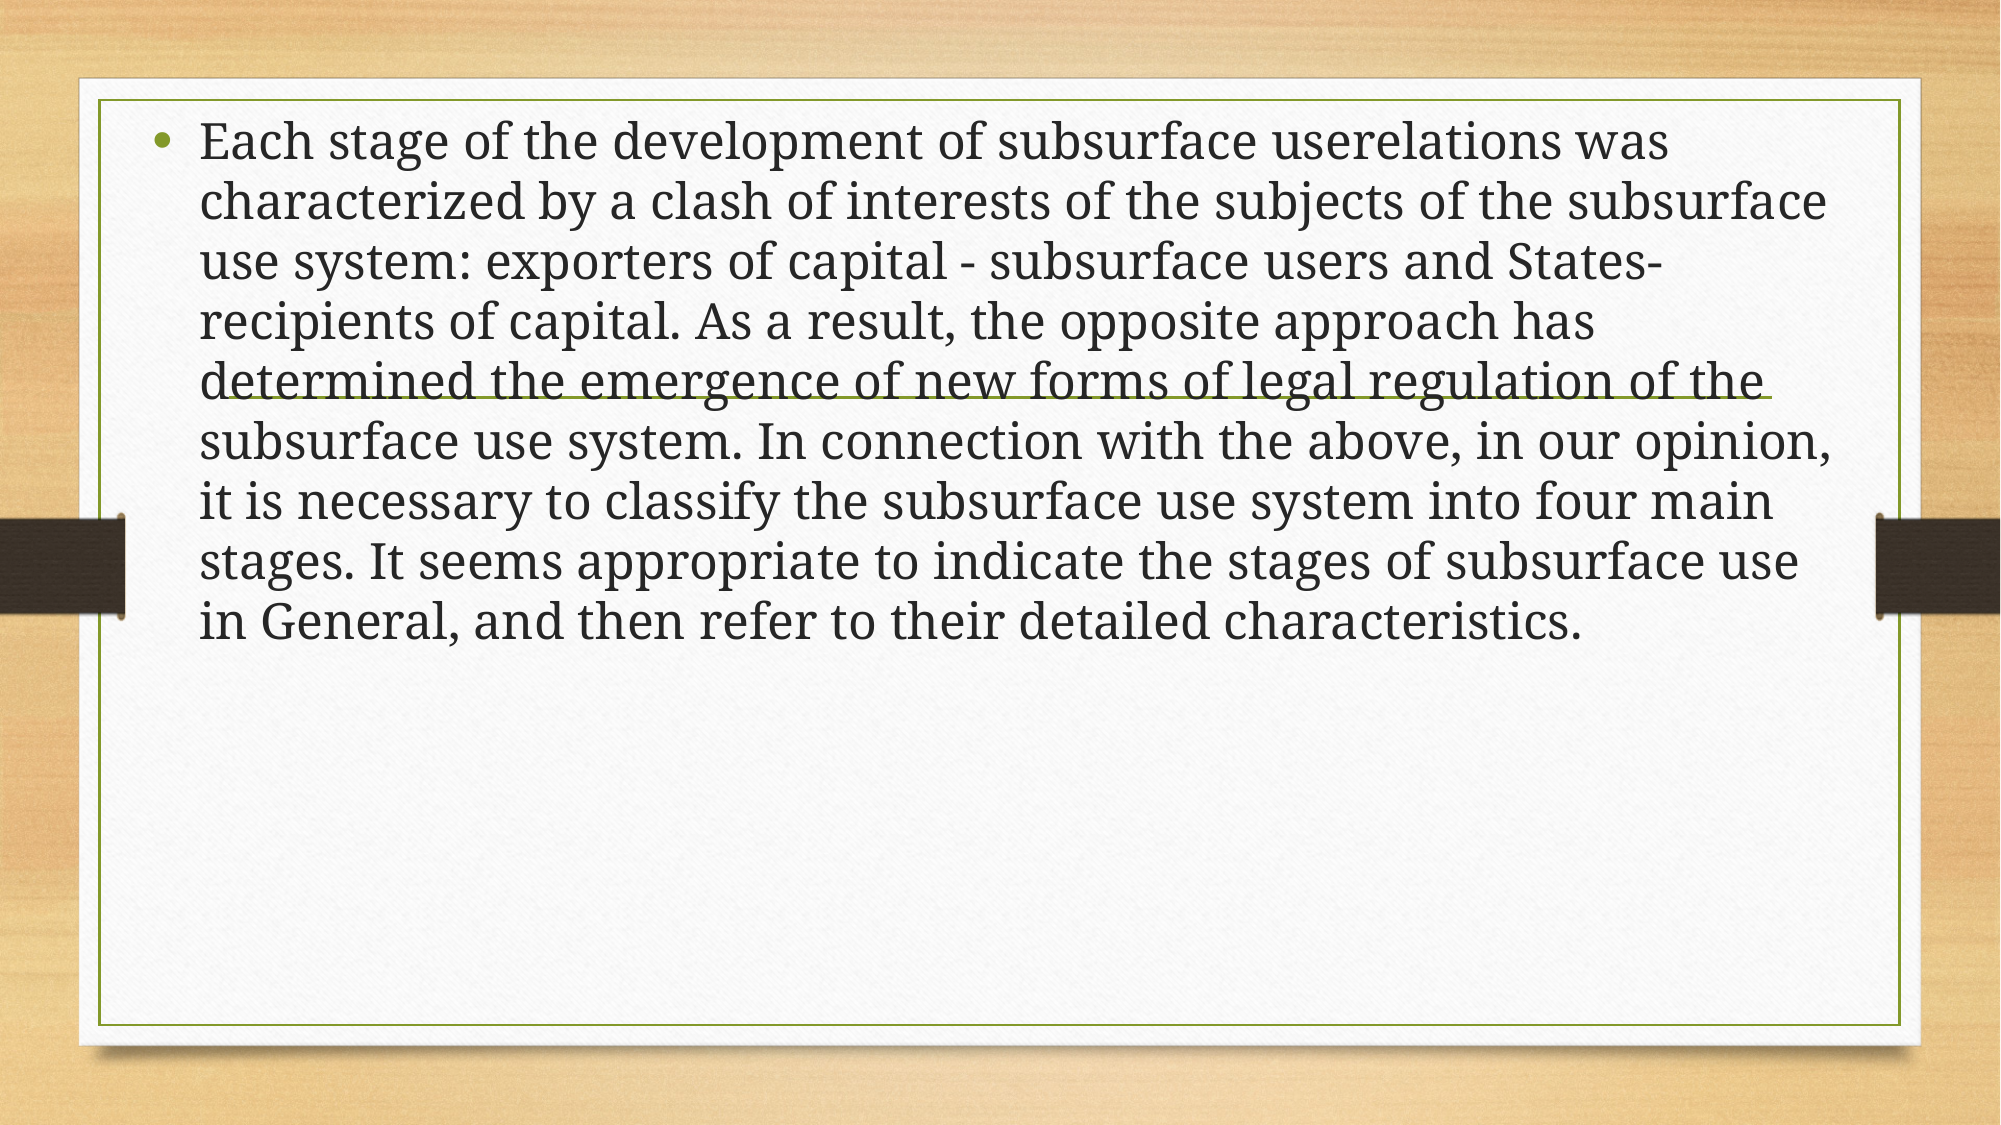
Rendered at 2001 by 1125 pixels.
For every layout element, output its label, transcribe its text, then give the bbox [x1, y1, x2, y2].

list Each stage of the development of subsurface userelations was characterized by a clash of interests of the subjects of the subsurface use system: exporters of capital - subsurface users and States-recipients of capital. As a result, the opposite approach has determined the emergence of new forms of legal regulation of the subsurface use system. In connection with the above, in our opinion, it is necessary to classify the subsurface use system into four main stages. It seems appropriate to indicate the stages of subsurface use in General, and then refer to their detailed characteristics. [137, 102, 1863, 1014]
picture [0, 0, 2001, 1125]
